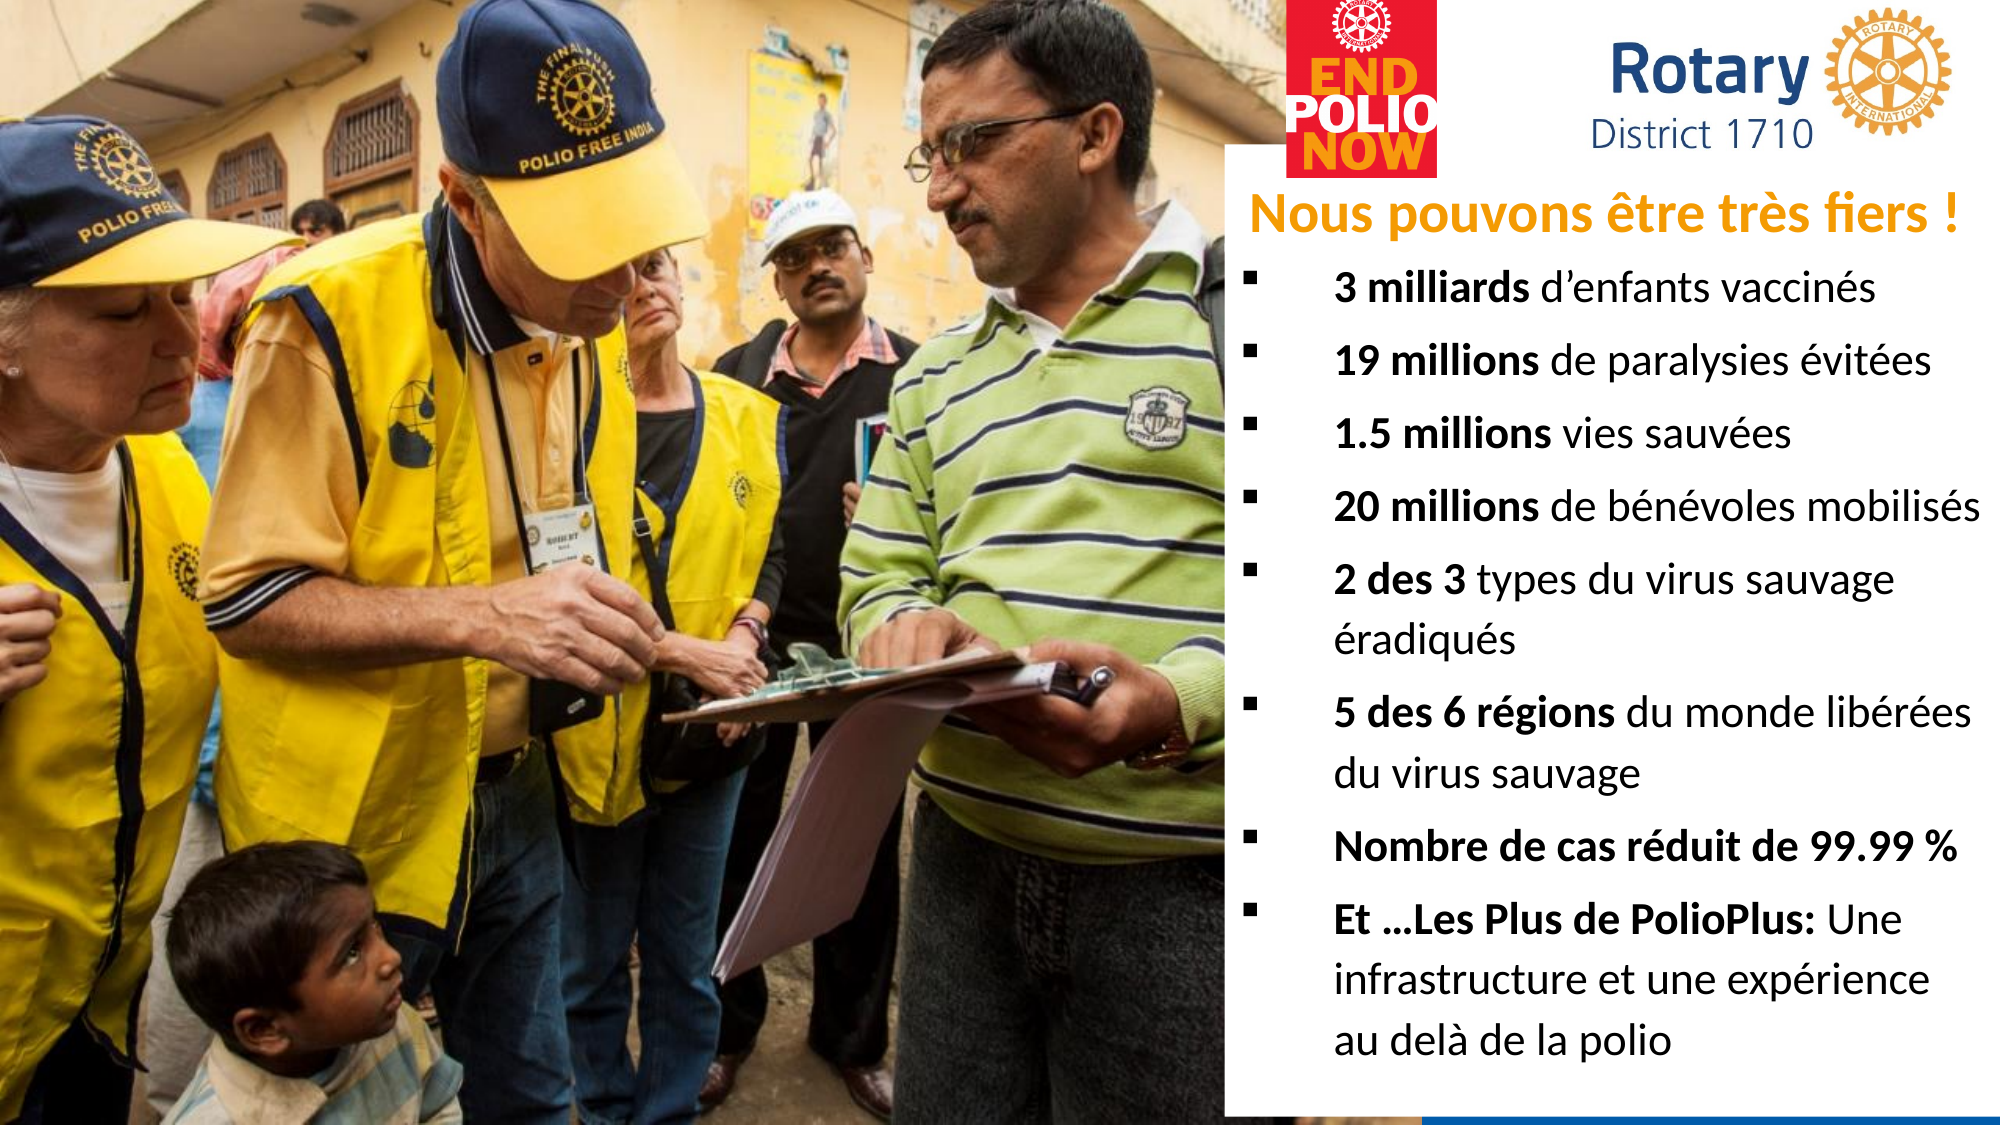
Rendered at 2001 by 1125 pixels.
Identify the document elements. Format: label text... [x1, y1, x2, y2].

text_box 3 milliards d’enfants vaccinés 19 millions de paralysies évitées 1.5 millions vies sauvées 20 millions de bénévoles mobilisés 2 des 3 types du virus sauvage éradiqués 5 des 6 régions du monde libérées du virus sauvage Nombre de cas réduit de 99.99 % Et …Les Plus de PolioPlus: Une infrastructure et une expérience au delà de la polio [1426, 252, 2000, 1117]
picture [0, 0, 2000, 1125]
text_box Nous pouvons être très fiers ! [1426, 144, 2000, 252]
